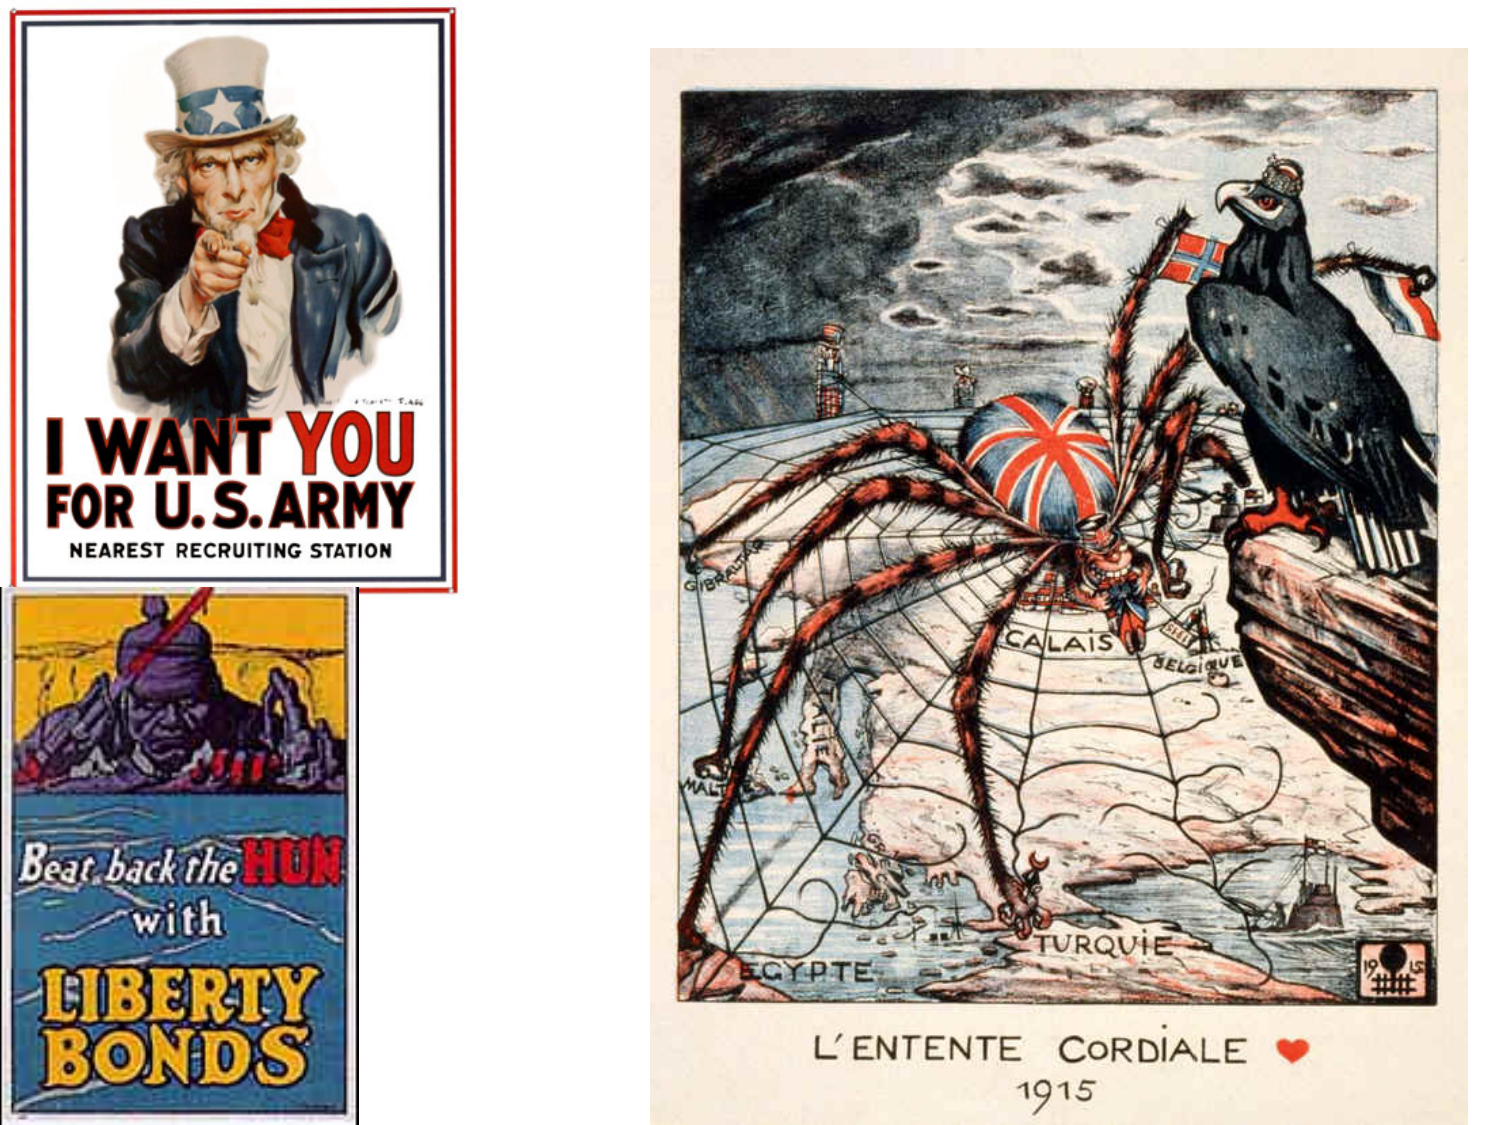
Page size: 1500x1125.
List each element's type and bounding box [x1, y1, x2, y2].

picture [649, 48, 1468, 1125]
picture [0, 0, 465, 1125]
